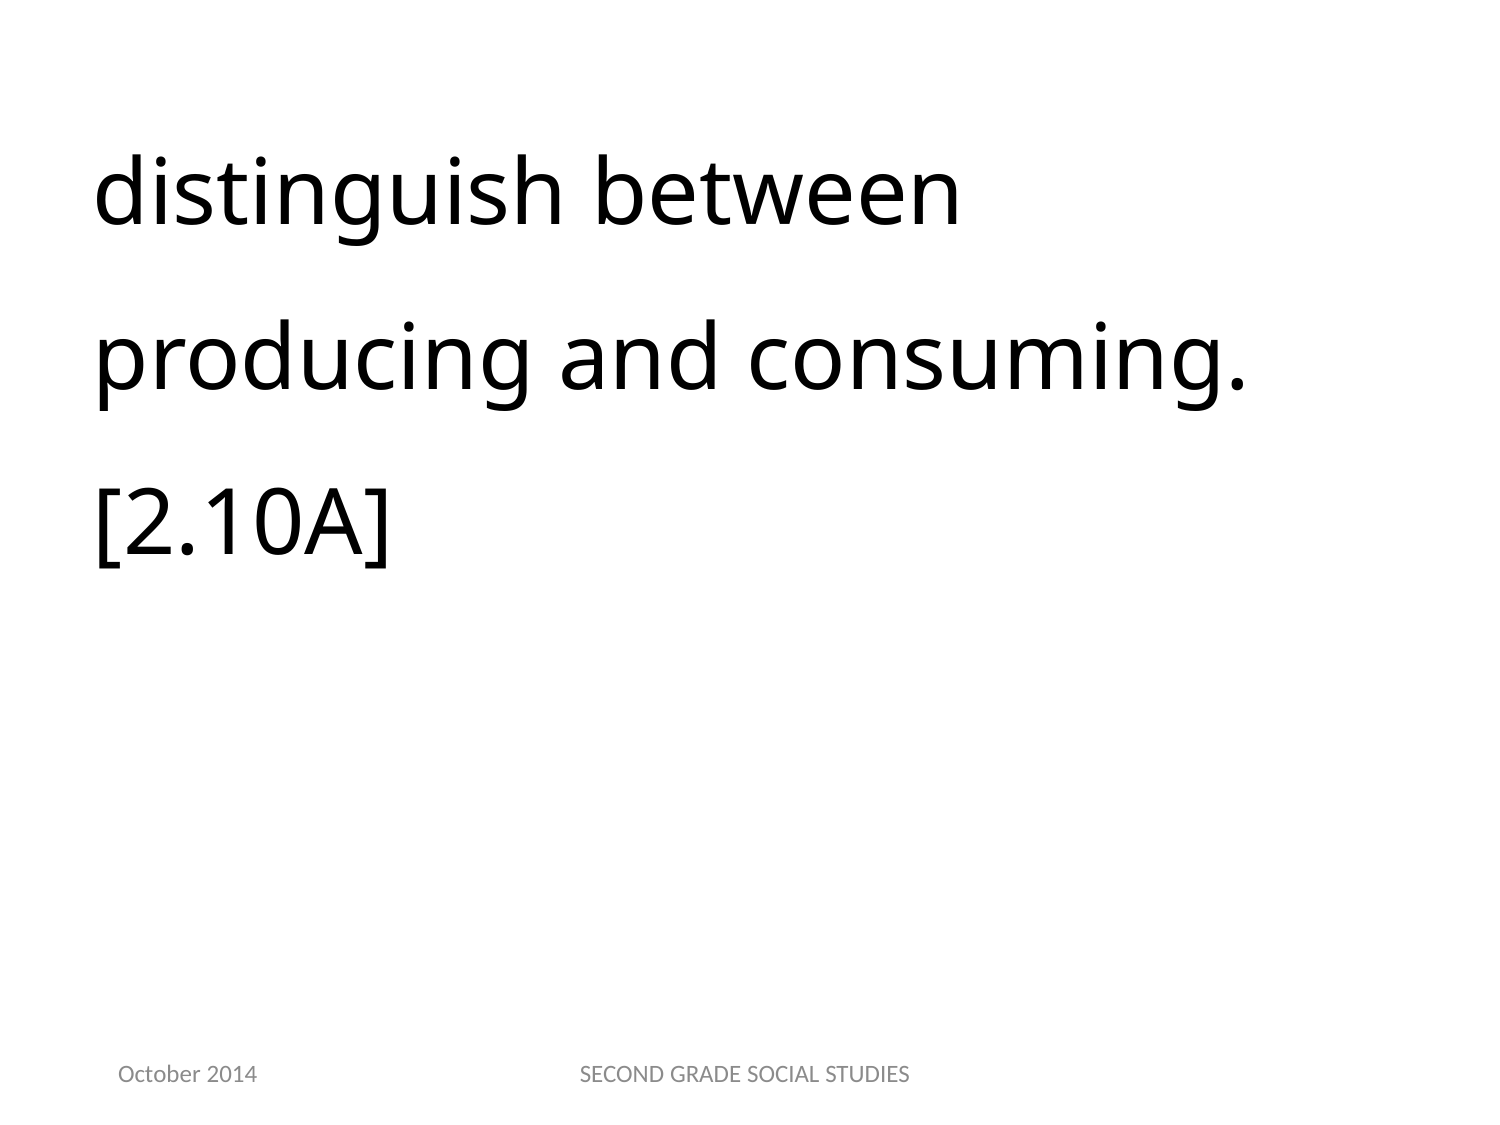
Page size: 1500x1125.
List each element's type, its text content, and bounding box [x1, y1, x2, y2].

subtitle distinguish between producing and consuming.[2.10A] [78, 70, 1429, 1014]
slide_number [103, 1042, 441, 1103]
footer SECOND GRADE SOCIAL STUDIES [492, 1042, 999, 1103]
